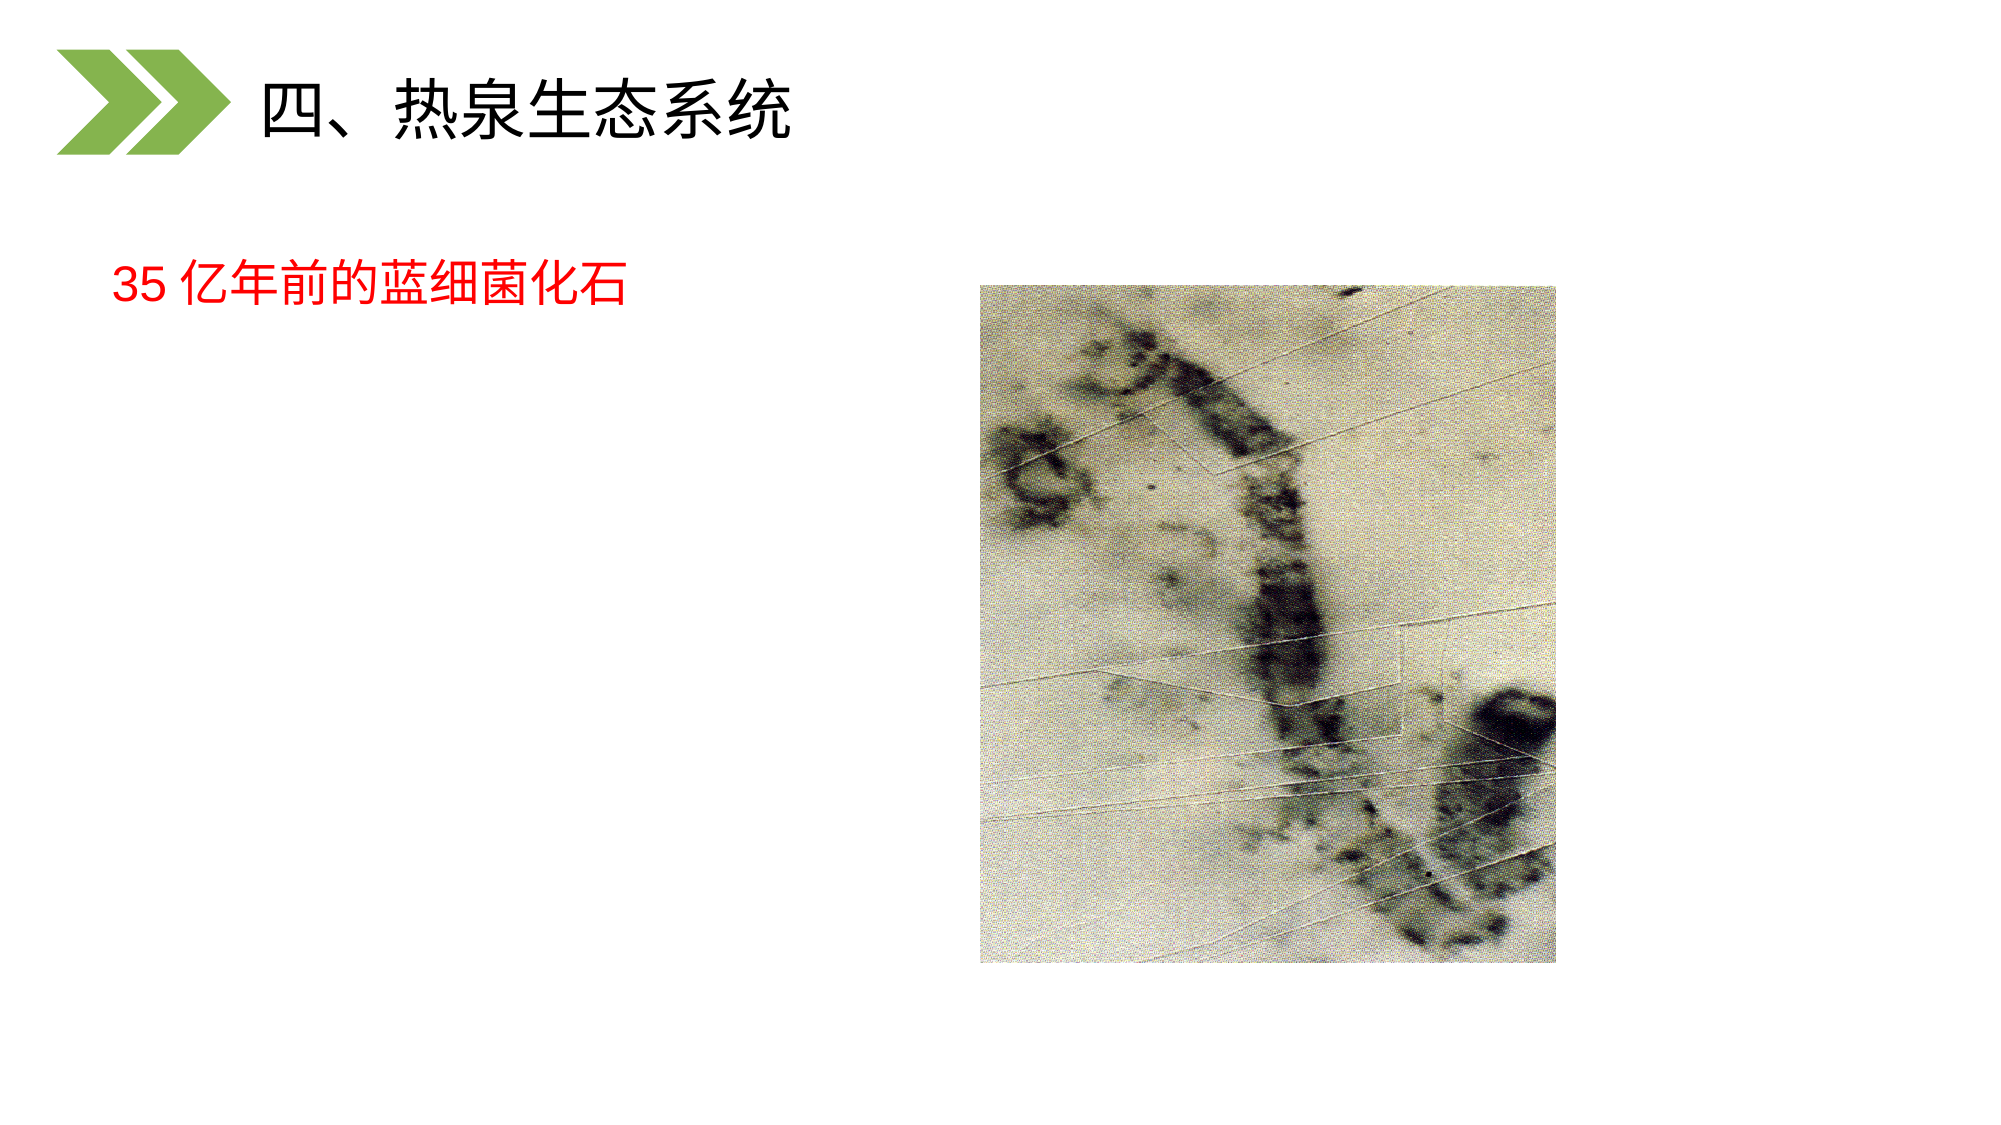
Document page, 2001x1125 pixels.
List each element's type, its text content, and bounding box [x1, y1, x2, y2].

text_box 四、热泉生态系统 [244, 60, 809, 156]
picture [979, 285, 1556, 963]
title 35亿年前的蓝细菌化石 [96, 177, 684, 394]
